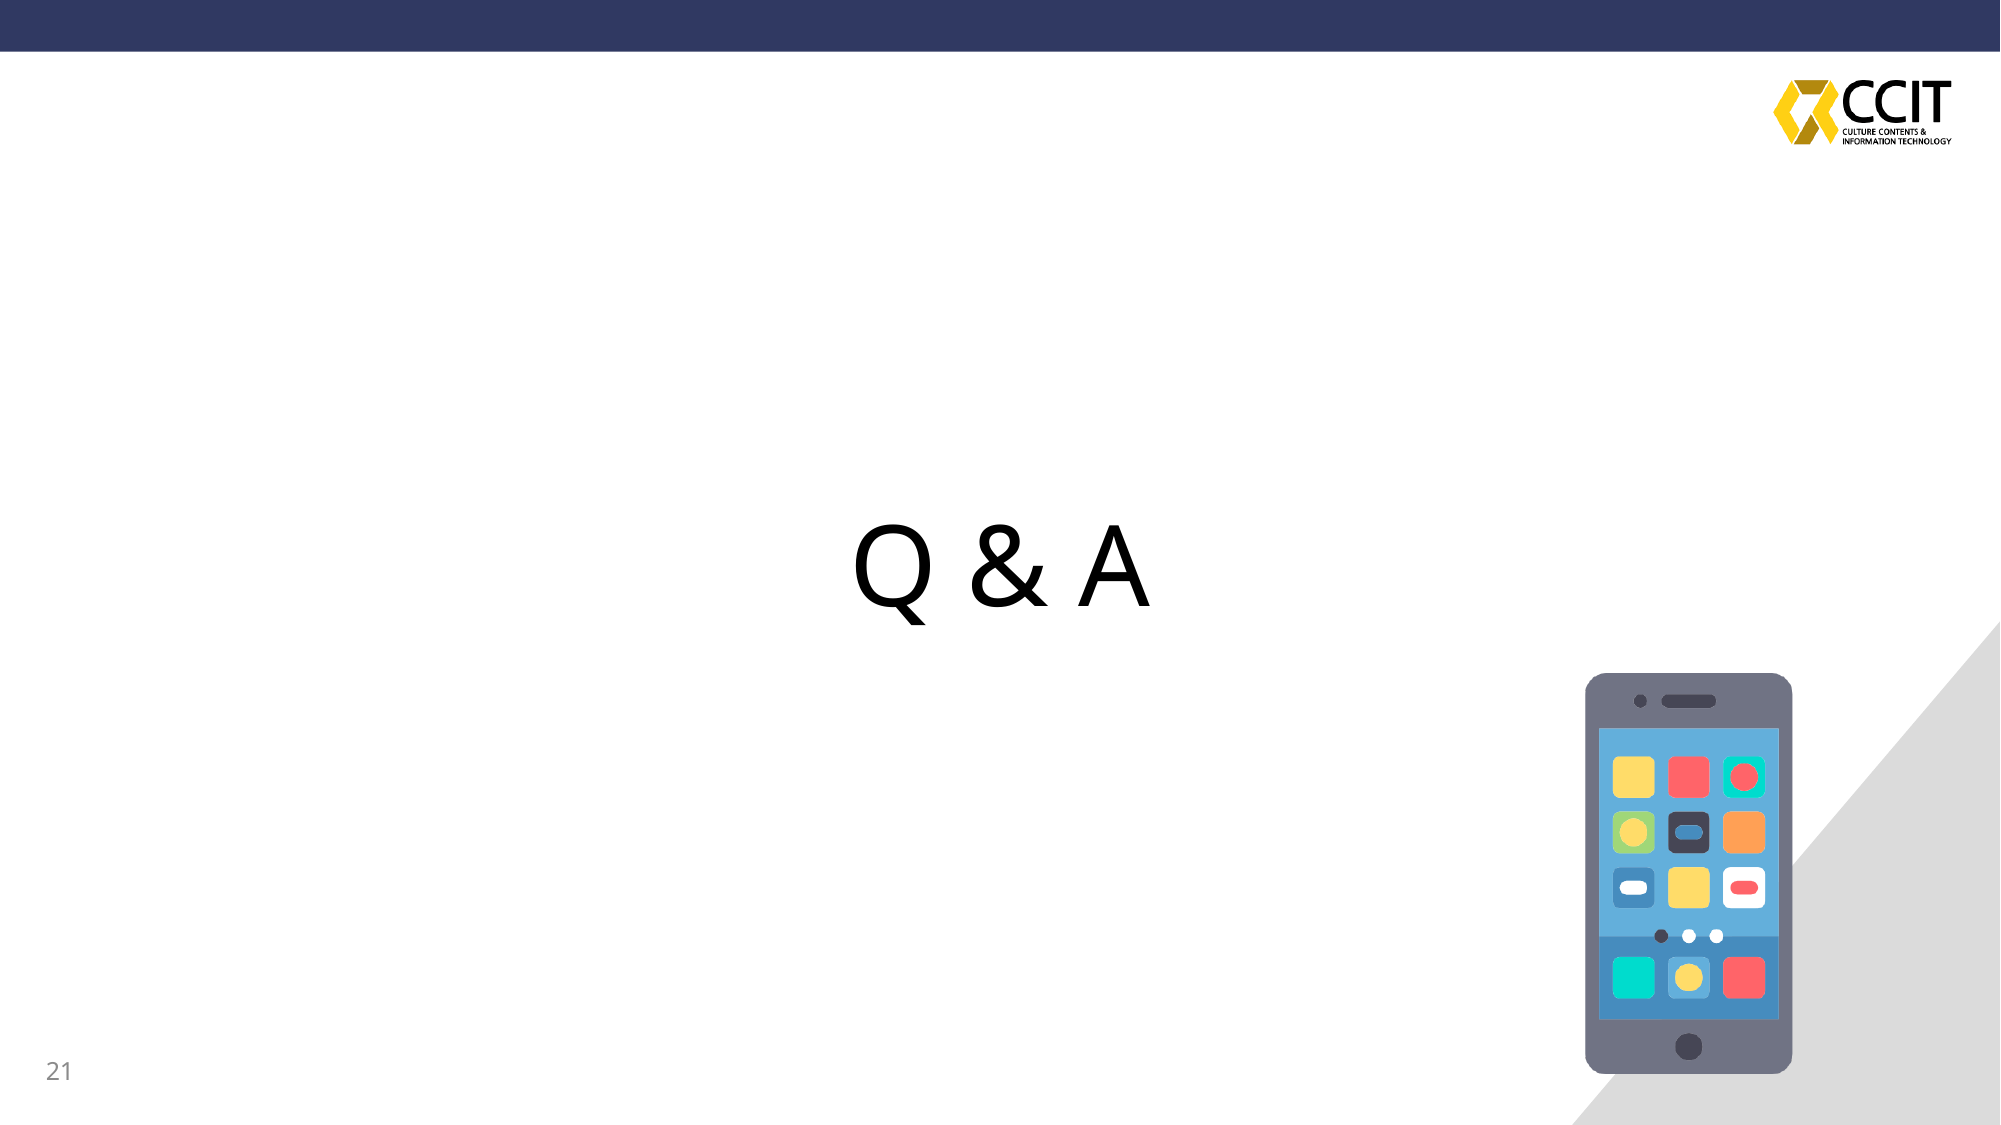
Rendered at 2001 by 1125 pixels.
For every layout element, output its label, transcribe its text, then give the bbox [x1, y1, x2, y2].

slide_number 21 [17, 1042, 90, 1103]
text_box Q & A [757, 486, 1243, 637]
text_box [1570, 619, 2000, 1125]
picture [1488, 673, 1889, 1074]
picture [1765, 72, 1960, 152]
text_box [0, 0, 2000, 53]
